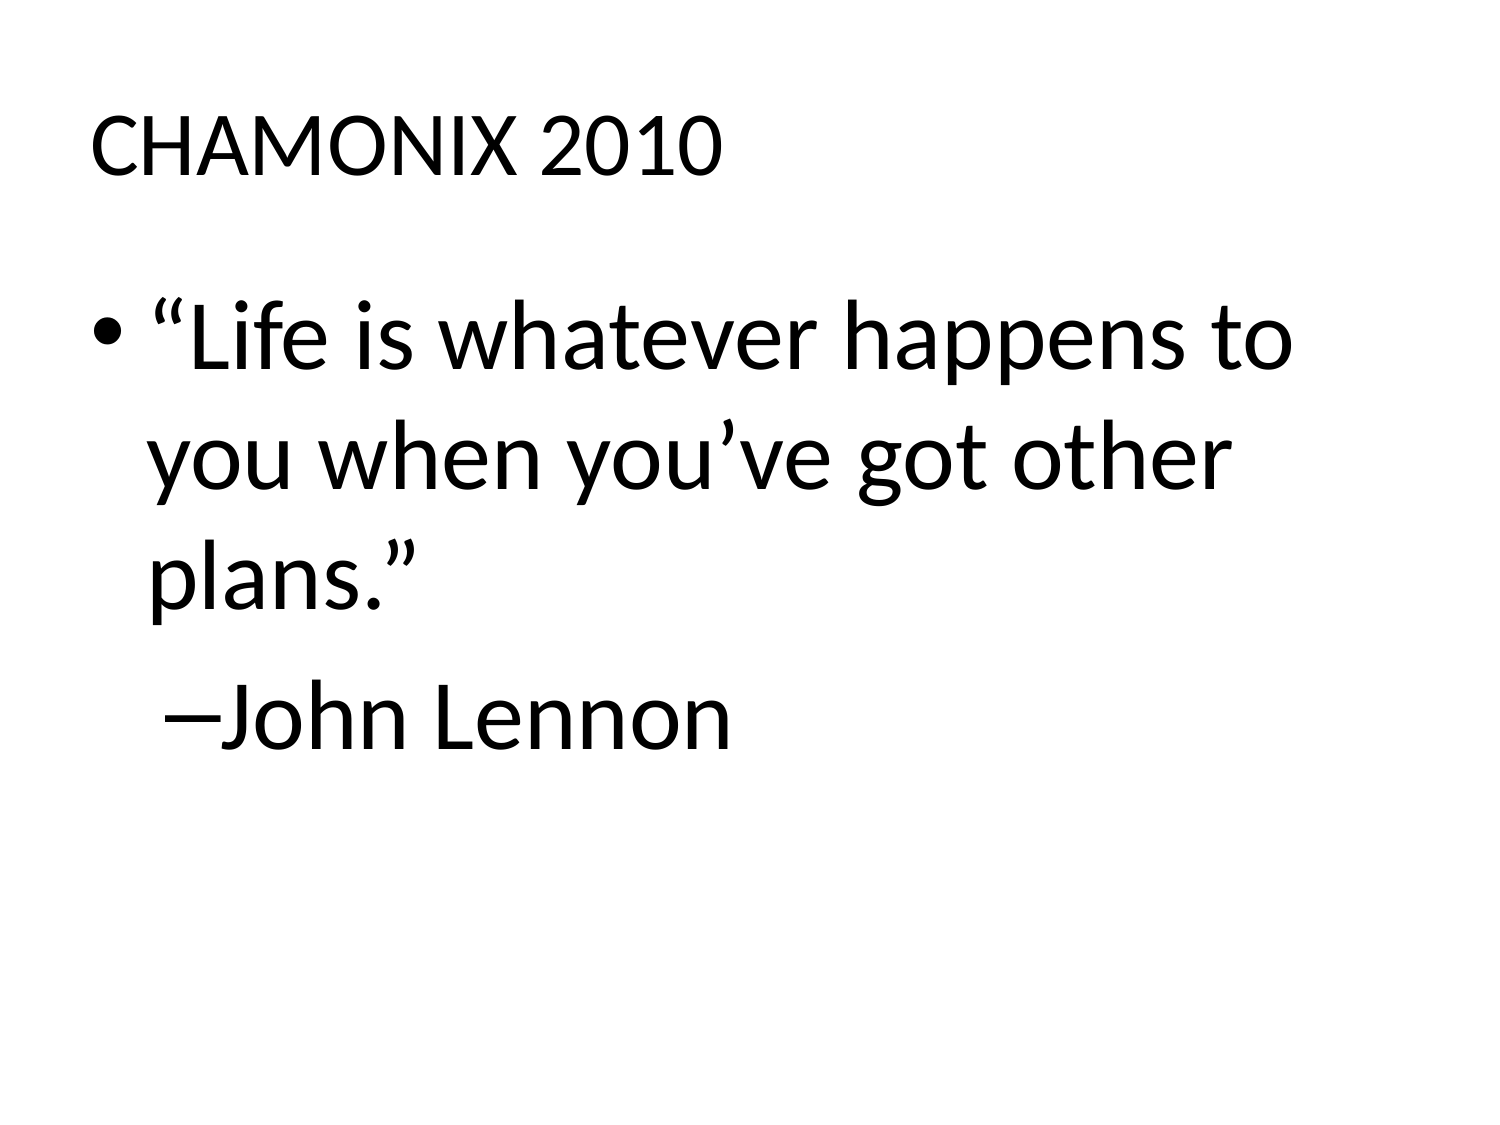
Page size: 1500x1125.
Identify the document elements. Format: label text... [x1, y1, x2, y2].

title CHAMONIX 2010 [75, 45, 1425, 233]
list “Life is whatever happens to you when you’ve got other plans.” John Lennon [75, 262, 1425, 1005]
